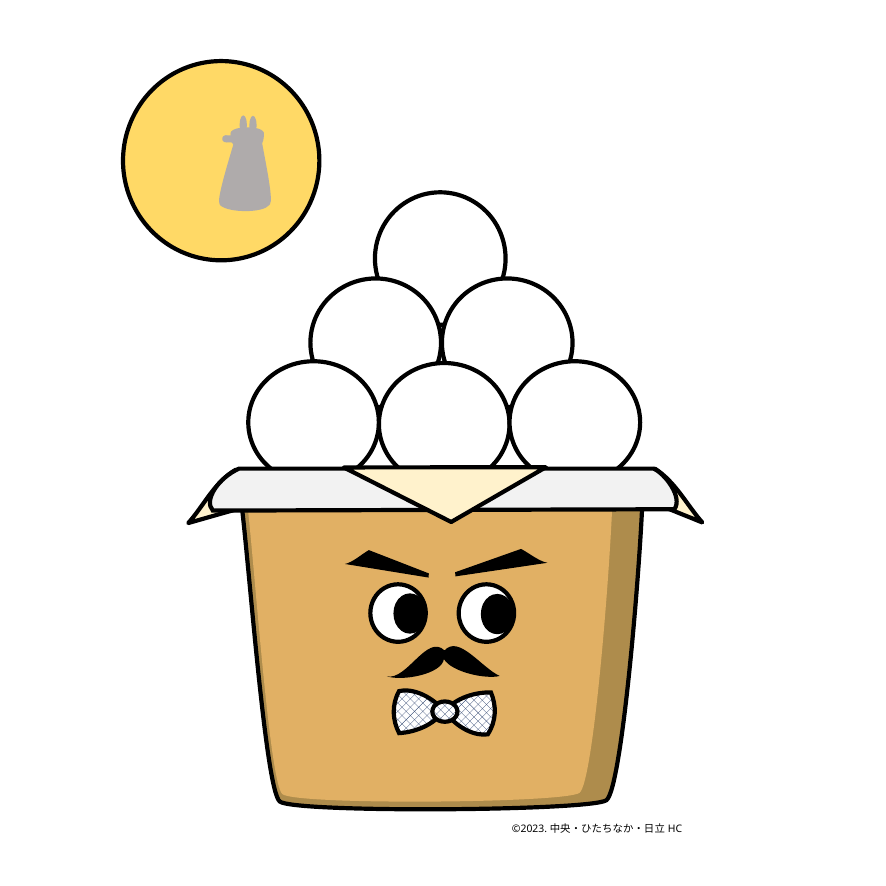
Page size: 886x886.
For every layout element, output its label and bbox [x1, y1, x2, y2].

text_box [122, 61, 685, 837]
